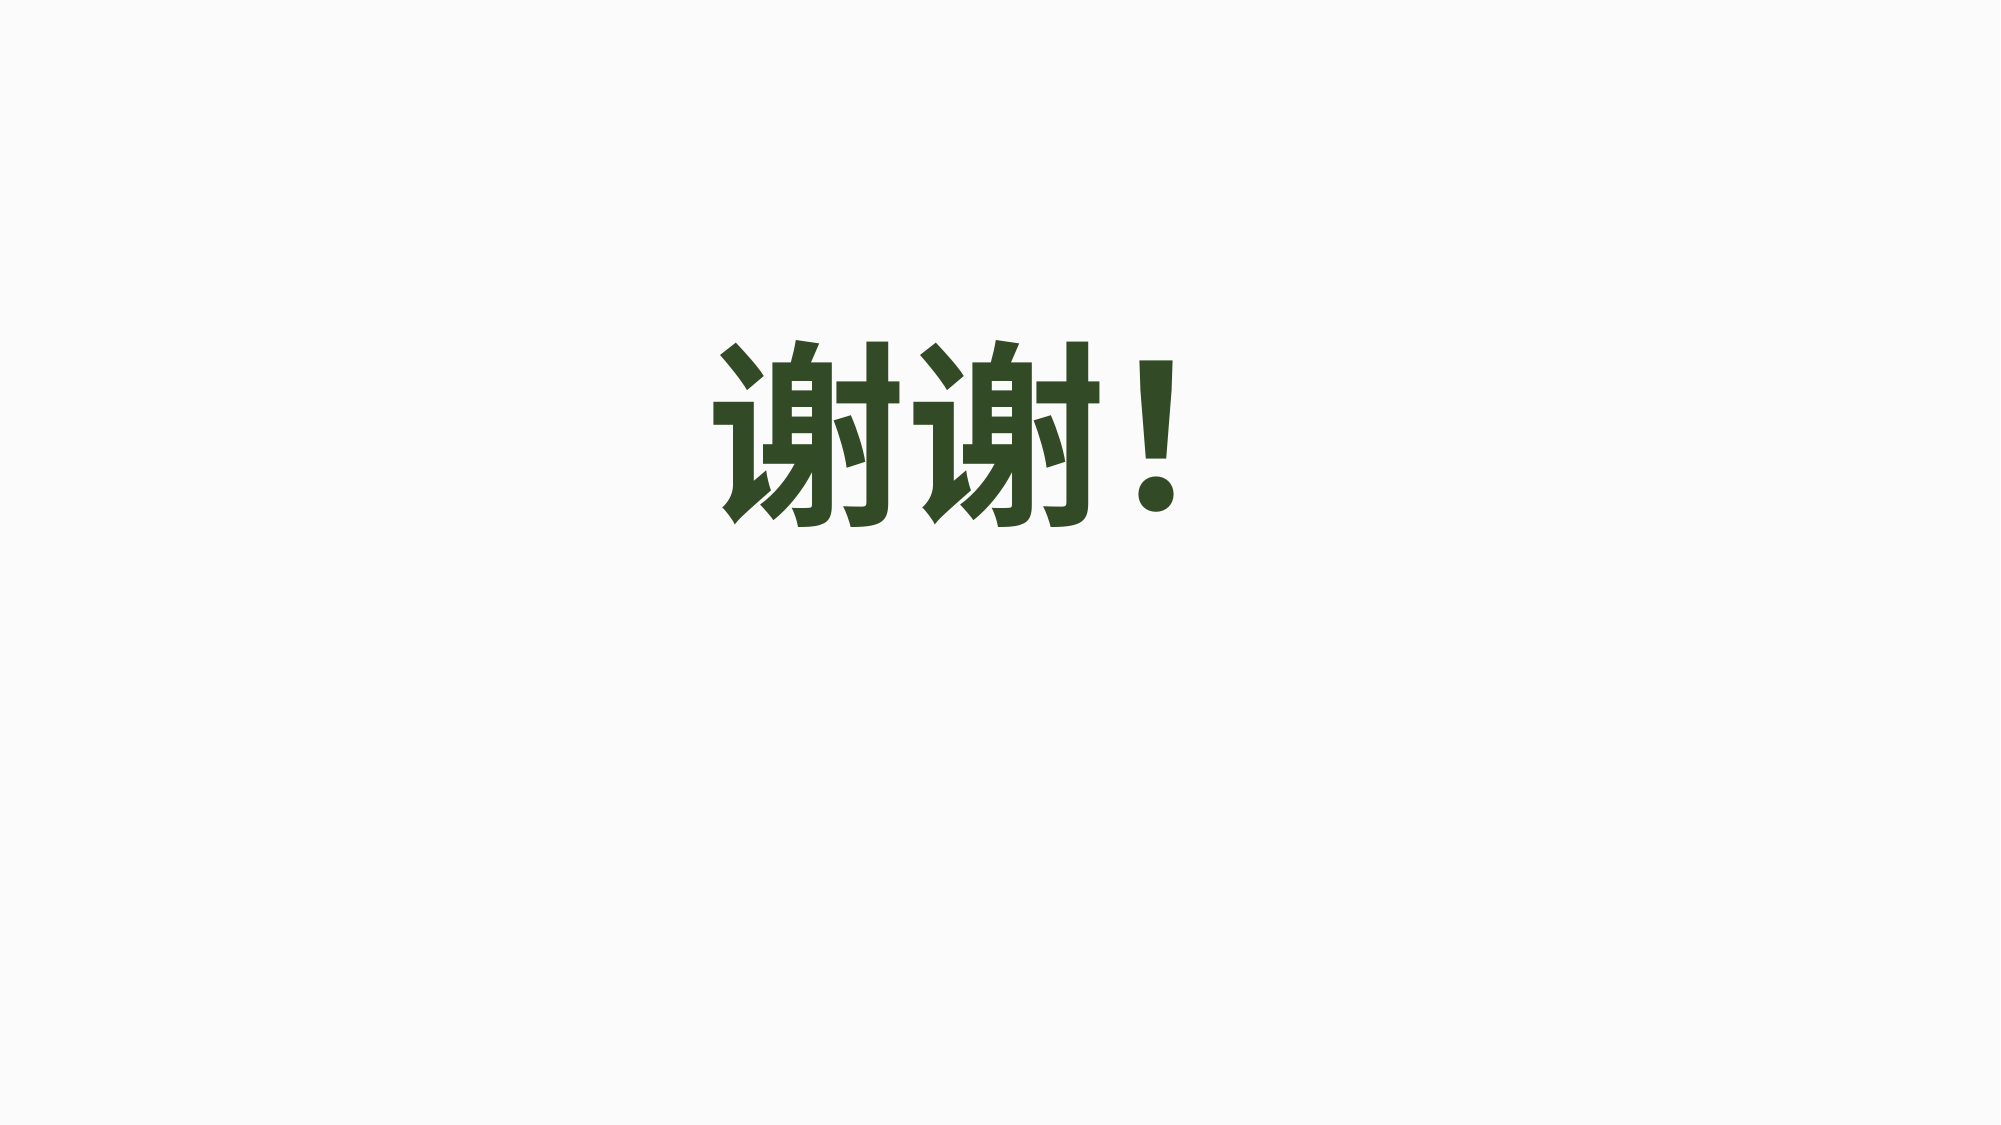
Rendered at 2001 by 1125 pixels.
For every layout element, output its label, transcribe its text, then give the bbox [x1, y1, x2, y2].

text_box 谢谢！ [97, 302, 1915, 825]
